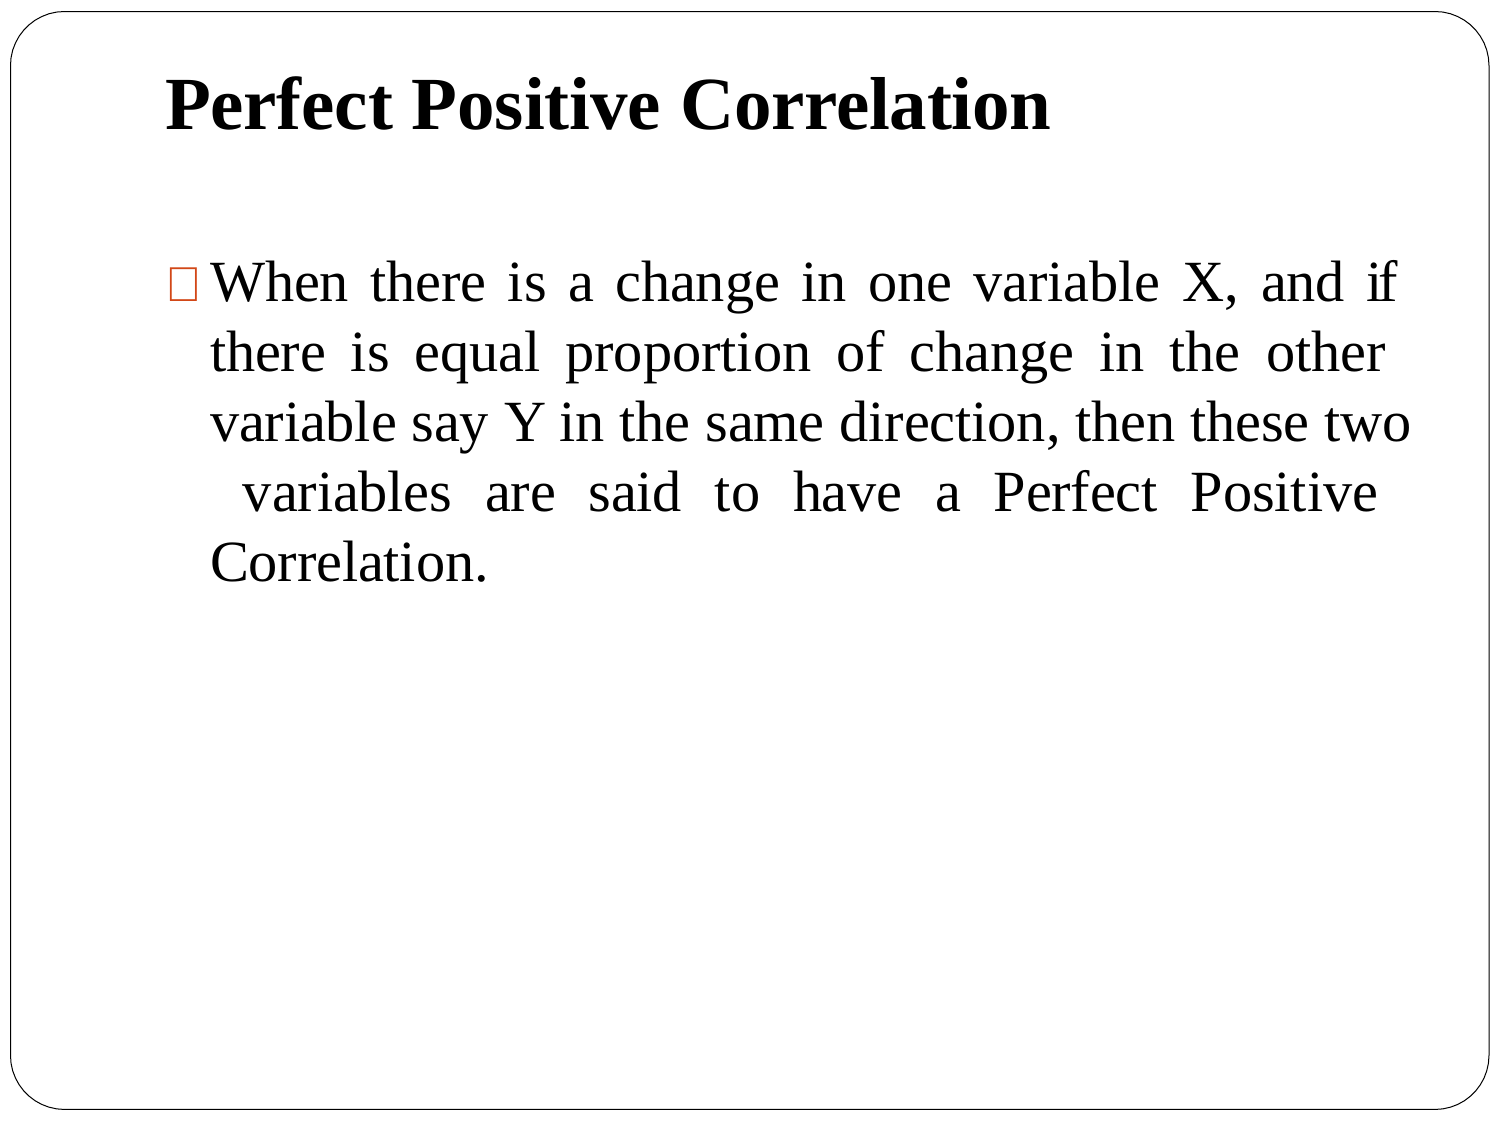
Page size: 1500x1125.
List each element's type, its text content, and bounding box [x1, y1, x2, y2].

text_box  When there is a change in one variable X, and if there is equal proportion of change in the other variable say Y in the same direction, then these two variables are said to have a Perfect Positive Correlation. [162, 240, 1413, 593]
title Perfect Positive Correlation [162, 53, 1058, 240]
